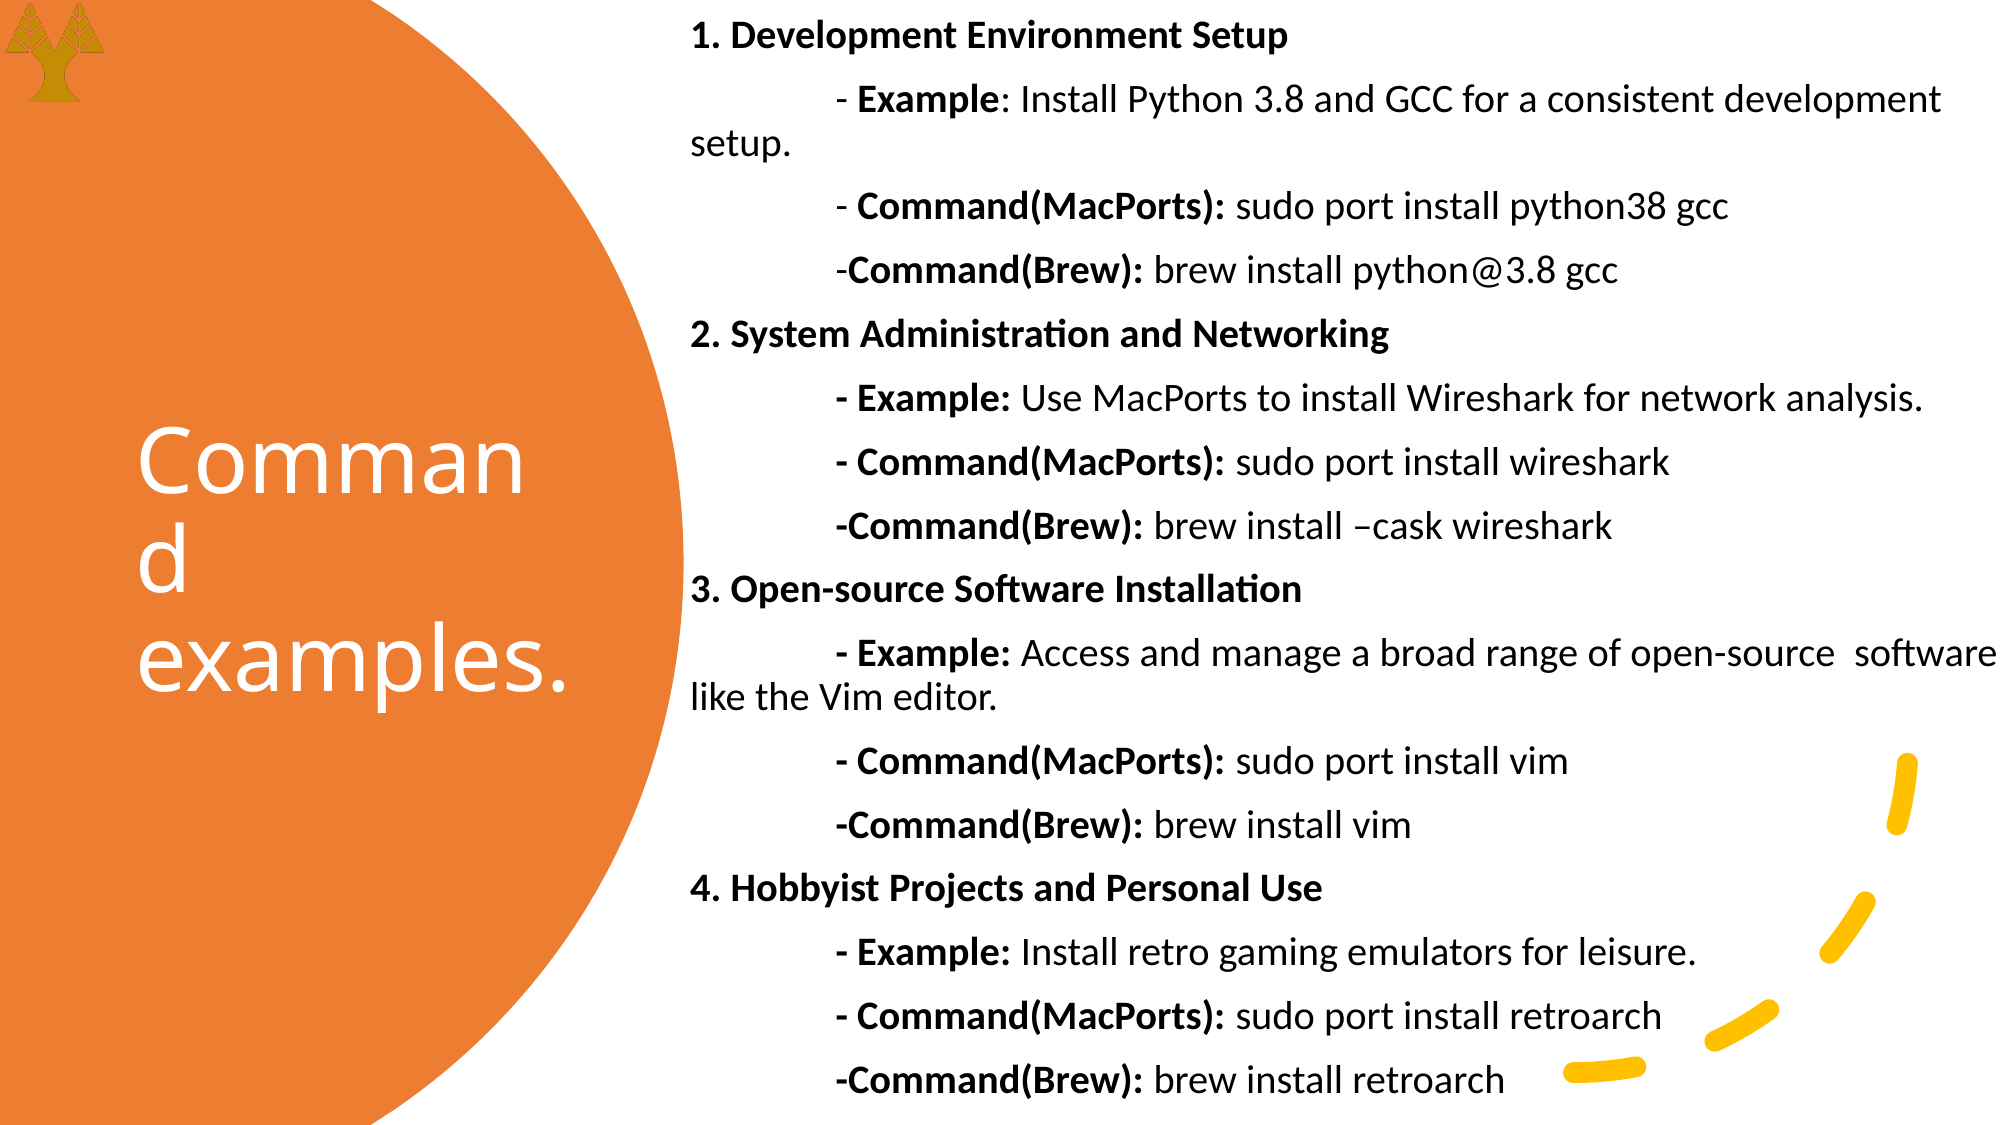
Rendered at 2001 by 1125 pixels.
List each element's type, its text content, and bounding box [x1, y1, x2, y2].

text_box [374, 682, 2000, 1125]
text_box [0, 0, 675, 1125]
title Command examples. [120, 355, 592, 770]
list 1. Development Environment Setup - Example: Install Python 3.8 and GCC for a consistent development setup. - Command(MacPorts): sudo port install python38 gcc -Command(Brew): brew install python@3.8 gcc 2. System Administration and Networking - Example: Use MacPorts to install Wireshark for network analysis. - Command(MacPorts): sudo port install wireshark -Command(Brew): brew install –cask wireshark 3. Open-source Software Installation - Example: Access and manage a broad range of open-source software like the Vim editor. - Command(MacPorts): sudo port install vim -Command(Brew): brew install vim 4. Hobbyist Projects and Personal Use - Example: Install retro gaming emulators for leisure. - Command(MacPorts): sudo port install retroarch -Command(Brew): brew install retroarch [675, 6, 2000, 1119]
picture [0, 0, 109, 107]
text_box [375, 0, 2000, 443]
